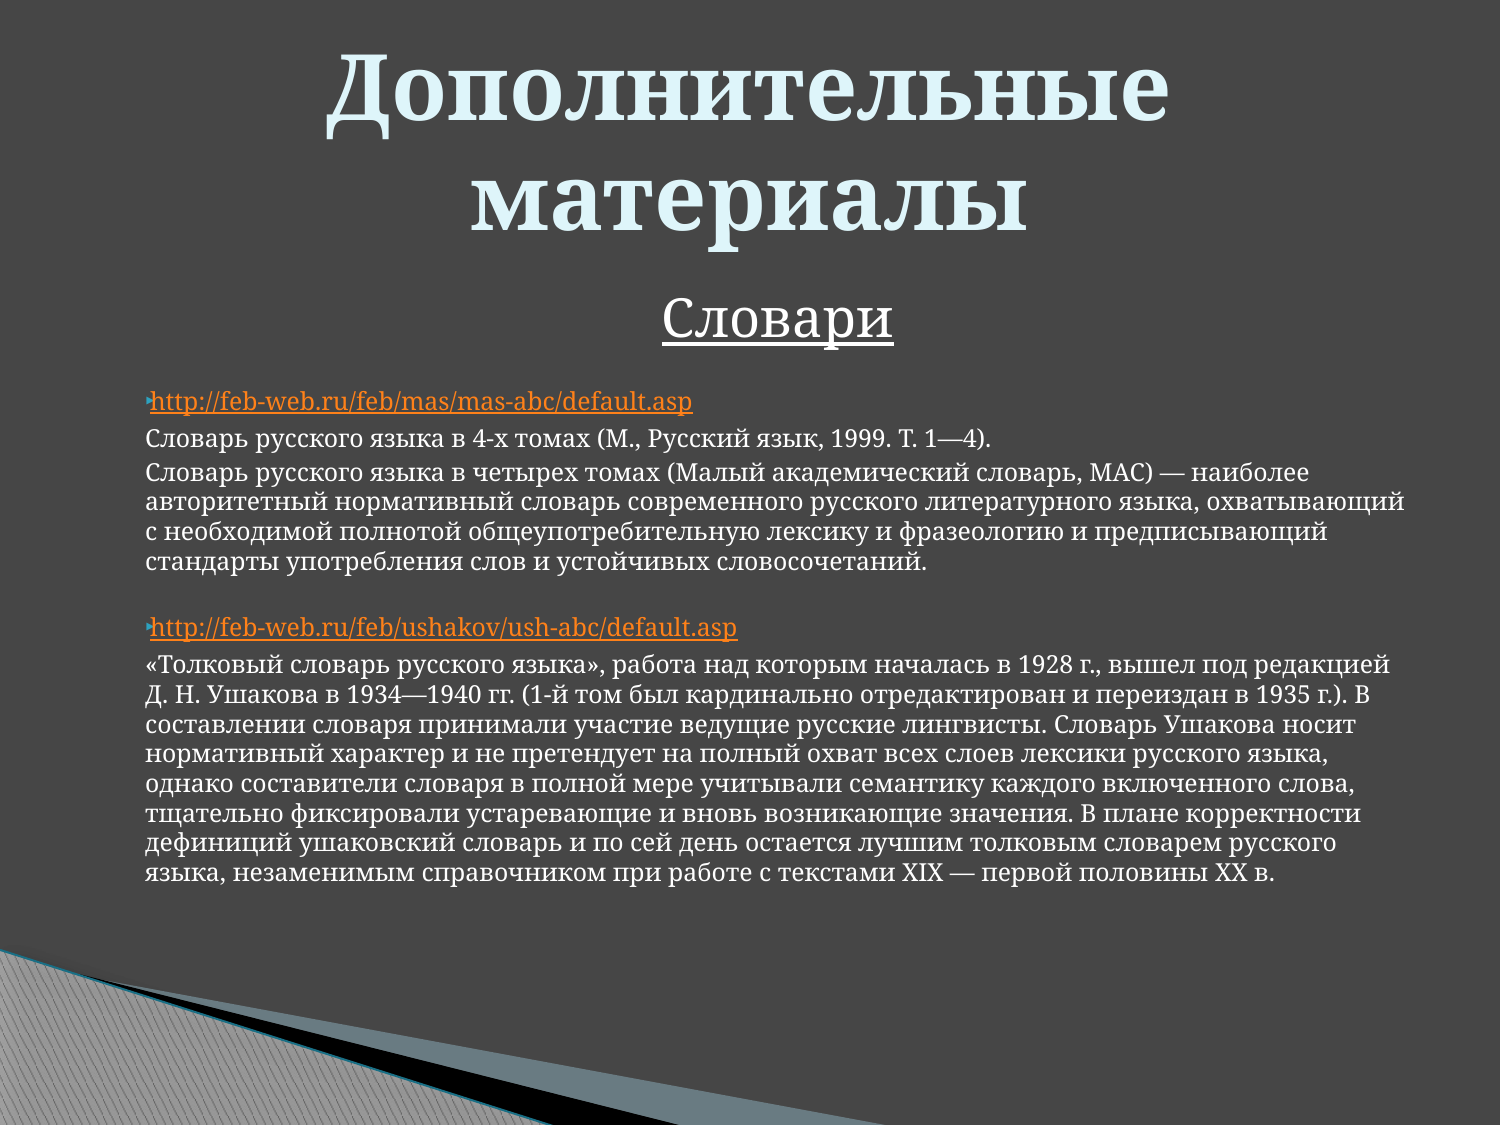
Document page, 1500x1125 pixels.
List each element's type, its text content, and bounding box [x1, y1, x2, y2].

list Словари http://feb-web.ru/feb/mas/mas-abc/default.asp Словарь русского языка в 4-х томах (М., Русский язык, 1999. Т. 1—4). Словарь русского языка в четырех томах (Малый академический словарь, МАС) — наиболее авторитетный нормативный словарь современного русского литературного языка, охватывающий с необходимой полнотой общеупотребительную лексику и фразеологию и предписывающий стандарты употребления слов и устойчивых словосочетаний. http://feb-web.ru/feb/ushakov/ush-abc/default.asp «Толковый словарь русского языка», работа над которым началась в 1928 г., вышел под редакцией Д. Н. Ушакова в 1934—1940 гг. (1-й том был кардинально отредактирован и переиздан в 1935 г.). В составлении словаря принимали участие ведущие русские лингвисты. Словарь Ушакова носит нормативный характер и не претендует на полный охват всех слоев лексики русского языка, однако составители словаря в полной мере учитывали семантику каждого включенного слова, тщательно фиксировали устаревающие и вновь возникающие значения. В плане корректности дефиниций ушаковский словарь и по сей день остается лучшим толковым словарем русского языка, незаменимым справочником при работе с текстами XIX — первой половины XX в. [75, 243, 1425, 986]
title Дополнительные материалы [75, 45, 1425, 233]
